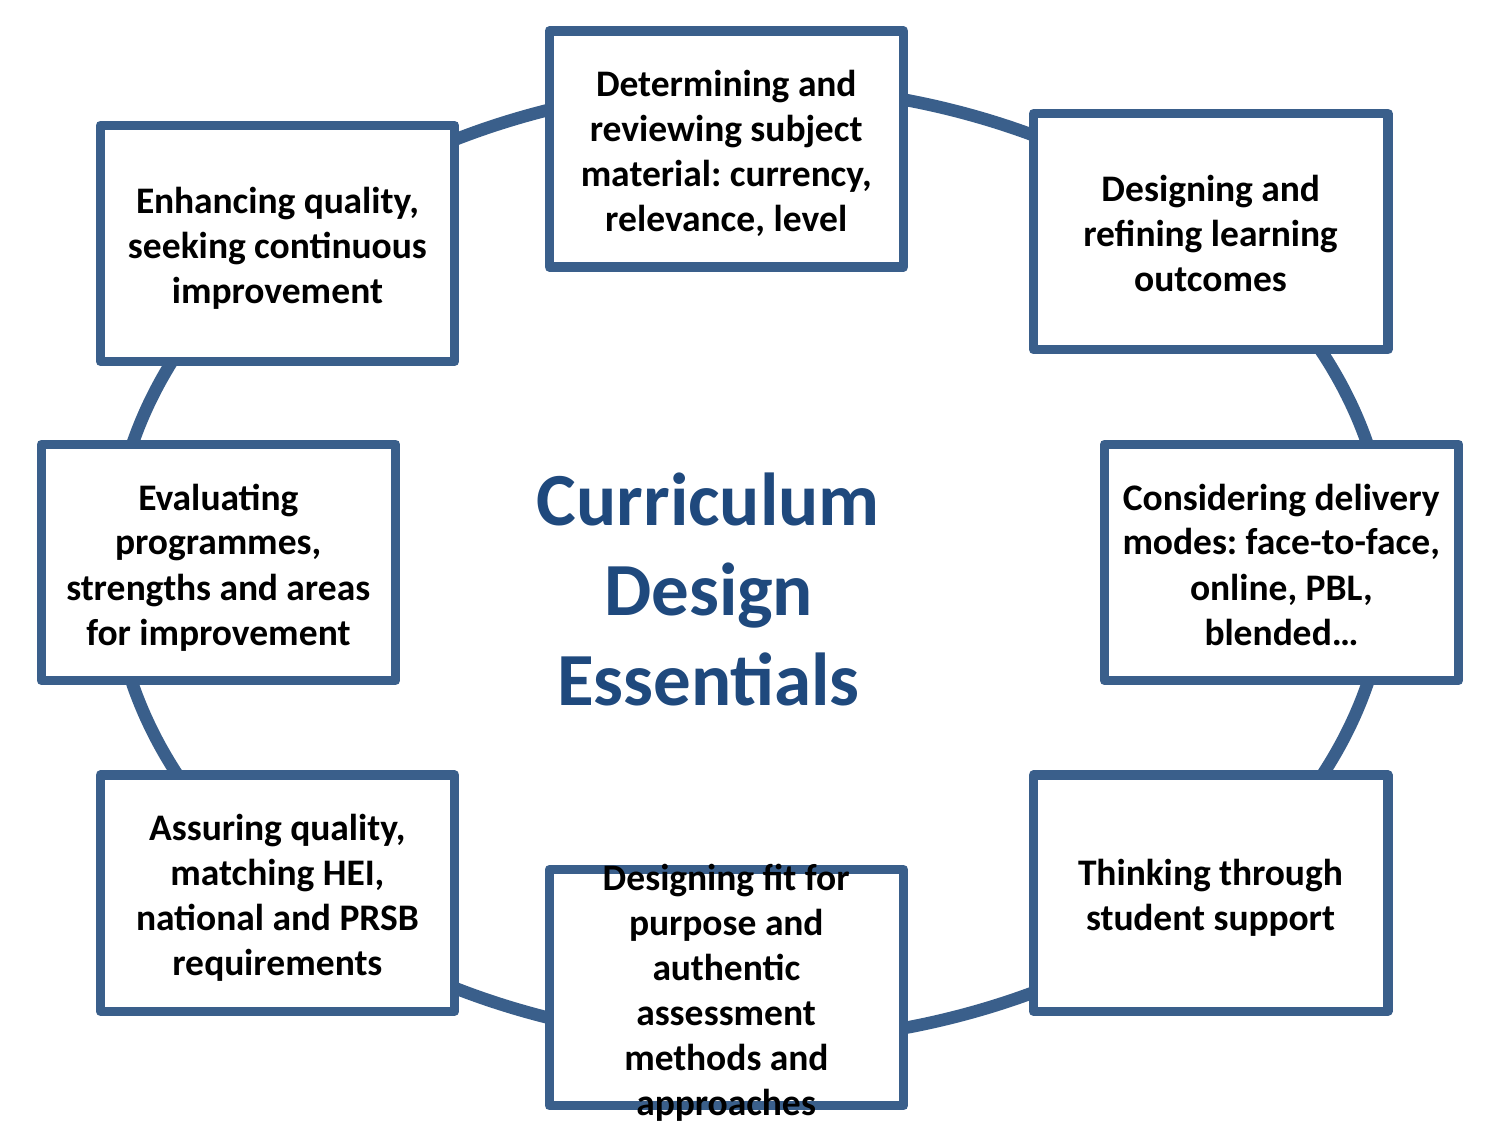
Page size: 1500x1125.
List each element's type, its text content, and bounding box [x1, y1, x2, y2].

text_box Designing fit for purpose and authentic assessment methods and approaches [547, 867, 906, 1108]
text_box Evaluating programmes, strengths and areas for improvement [39, 442, 398, 683]
text_box Considering delivery modes: face-to-face, online, PBL, blended… [1102, 442, 1461, 683]
text_box Curriculum Design Essentials [513, 444, 904, 728]
text_box Enhancing quality, seeking continuous improvement [98, 123, 457, 364]
text_box Determining and reviewing subject material: currency, relevance, level [547, 29, 906, 269]
text_box [129, 97, 1370, 1030]
text_box Thinking through student support [1031, 773, 1390, 1013]
text_box Designing and refining learning outcomes [1031, 111, 1390, 352]
text_box Assuring quality, matching HEI, national and PRSB requirements [98, 773, 457, 1013]
